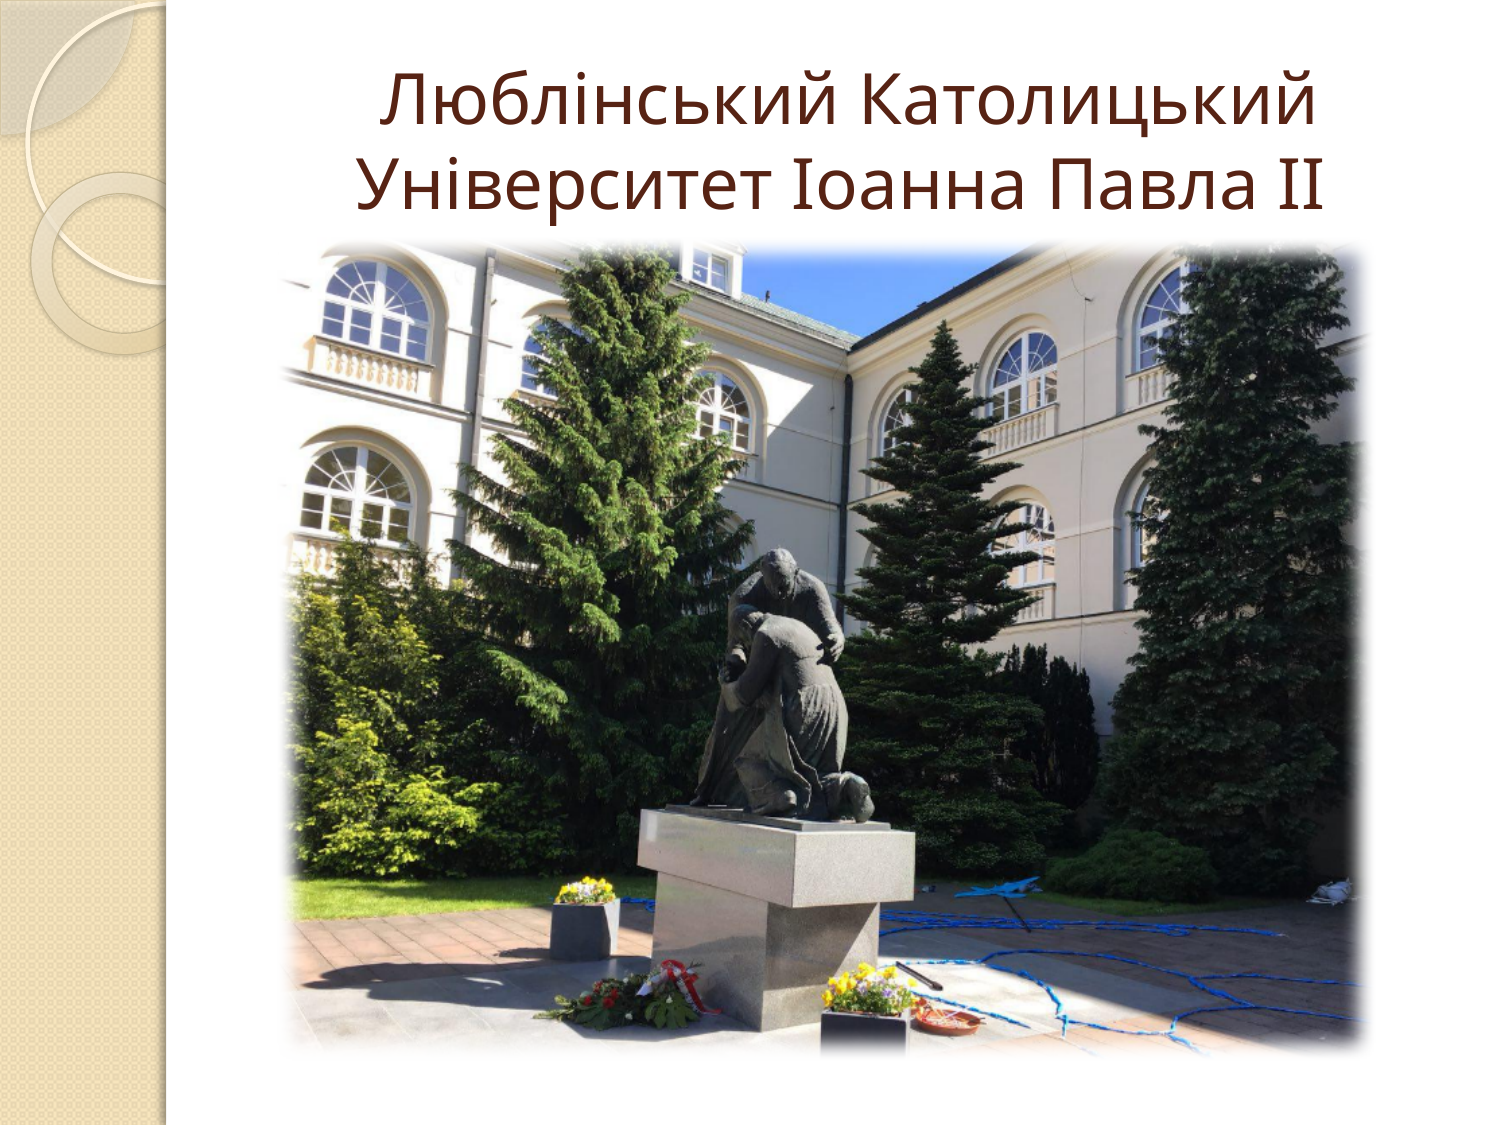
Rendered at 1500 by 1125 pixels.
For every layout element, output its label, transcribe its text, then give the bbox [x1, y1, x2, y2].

title Люблінський Католицький Університет Іоанна Павла ІІ [235, 45, 1466, 233]
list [277, 237, 1376, 1062]
